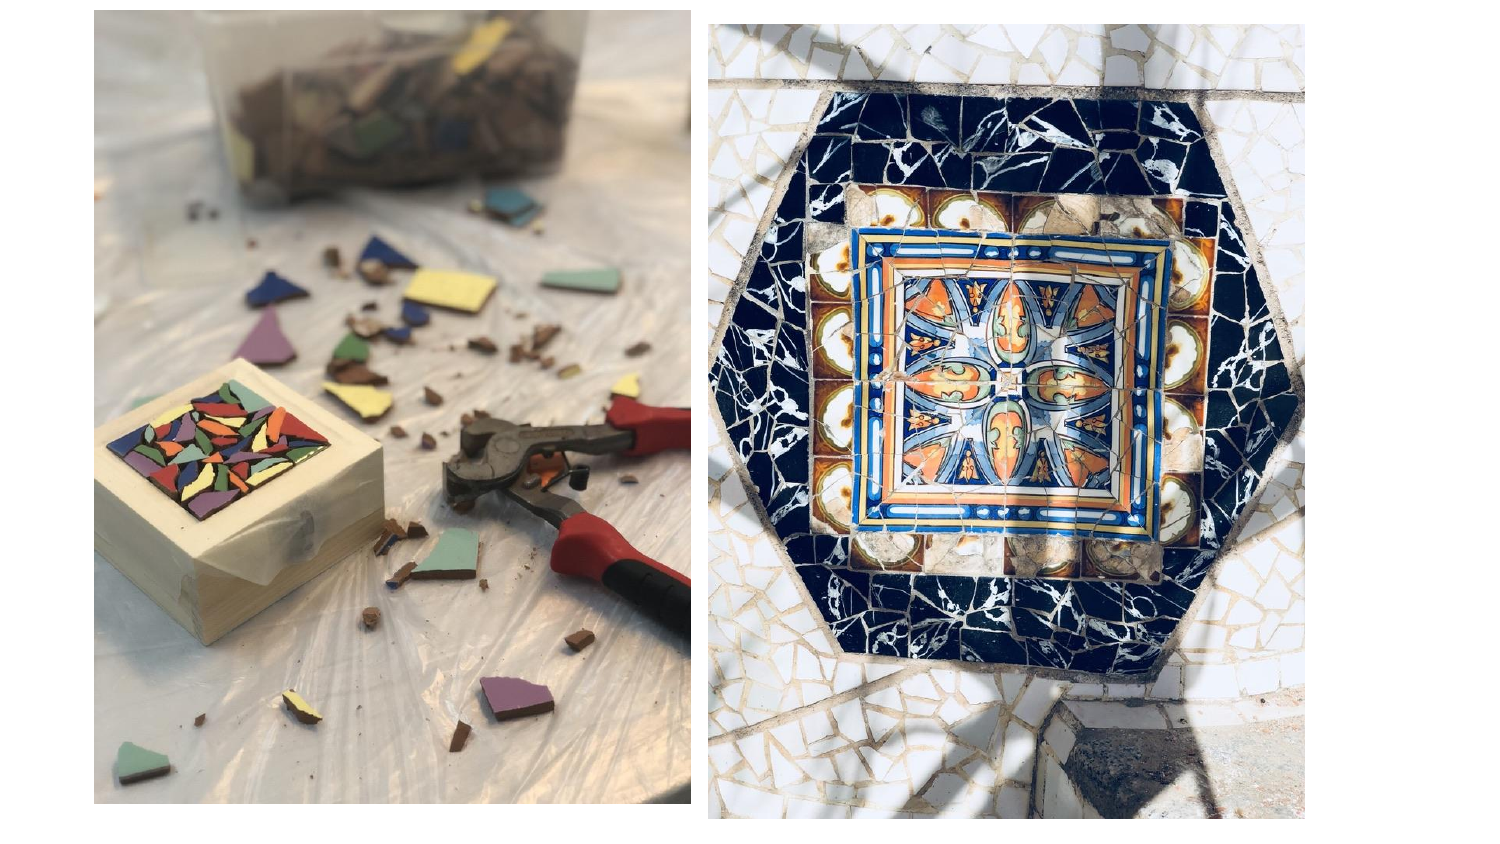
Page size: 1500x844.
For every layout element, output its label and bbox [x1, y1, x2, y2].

picture [708, 24, 1305, 819]
picture [94, 9, 691, 805]
